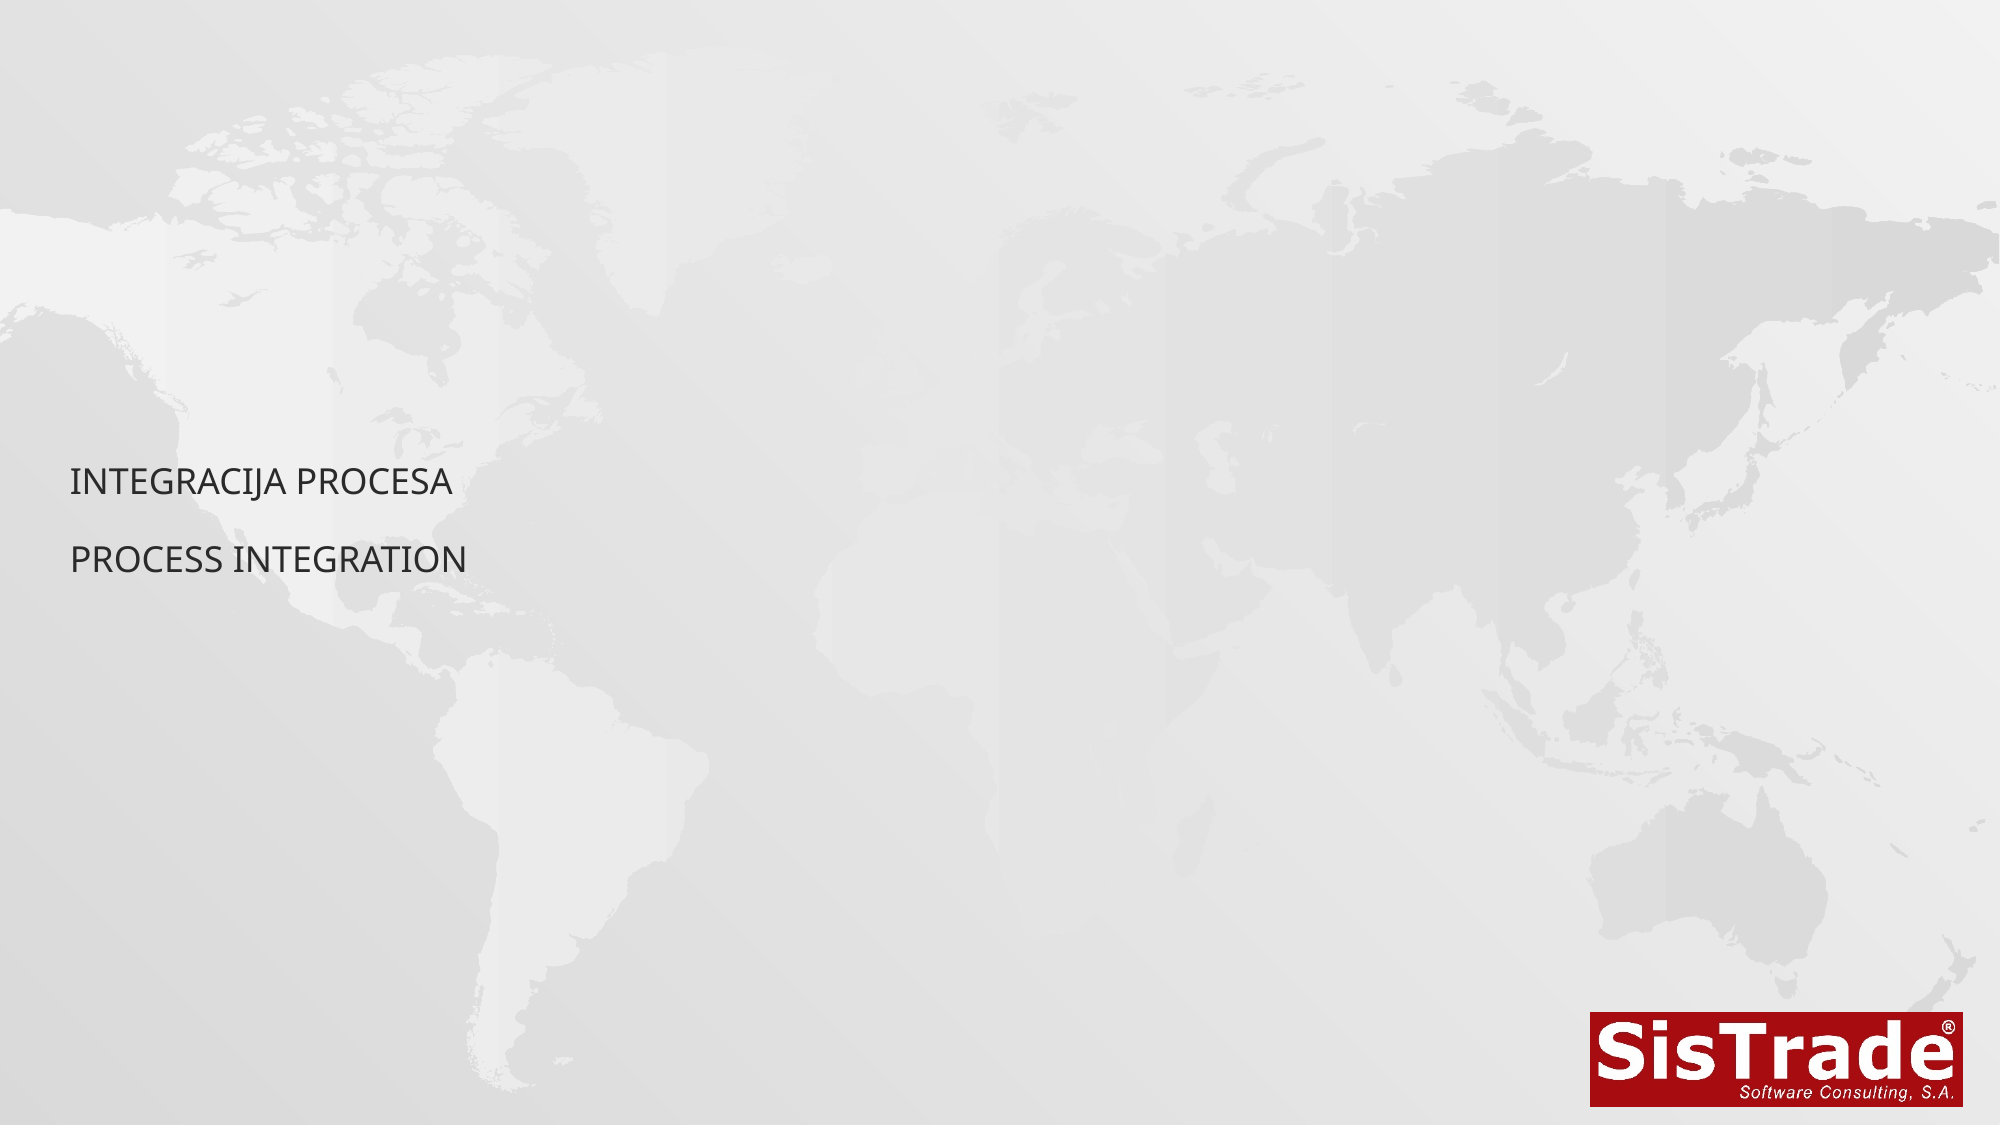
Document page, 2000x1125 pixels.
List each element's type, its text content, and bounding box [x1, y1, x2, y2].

picture [1590, 1012, 1963, 1107]
title INTEGRACIJA PROCESA PROCESS INTEGRATION [54, 456, 2000, 588]
